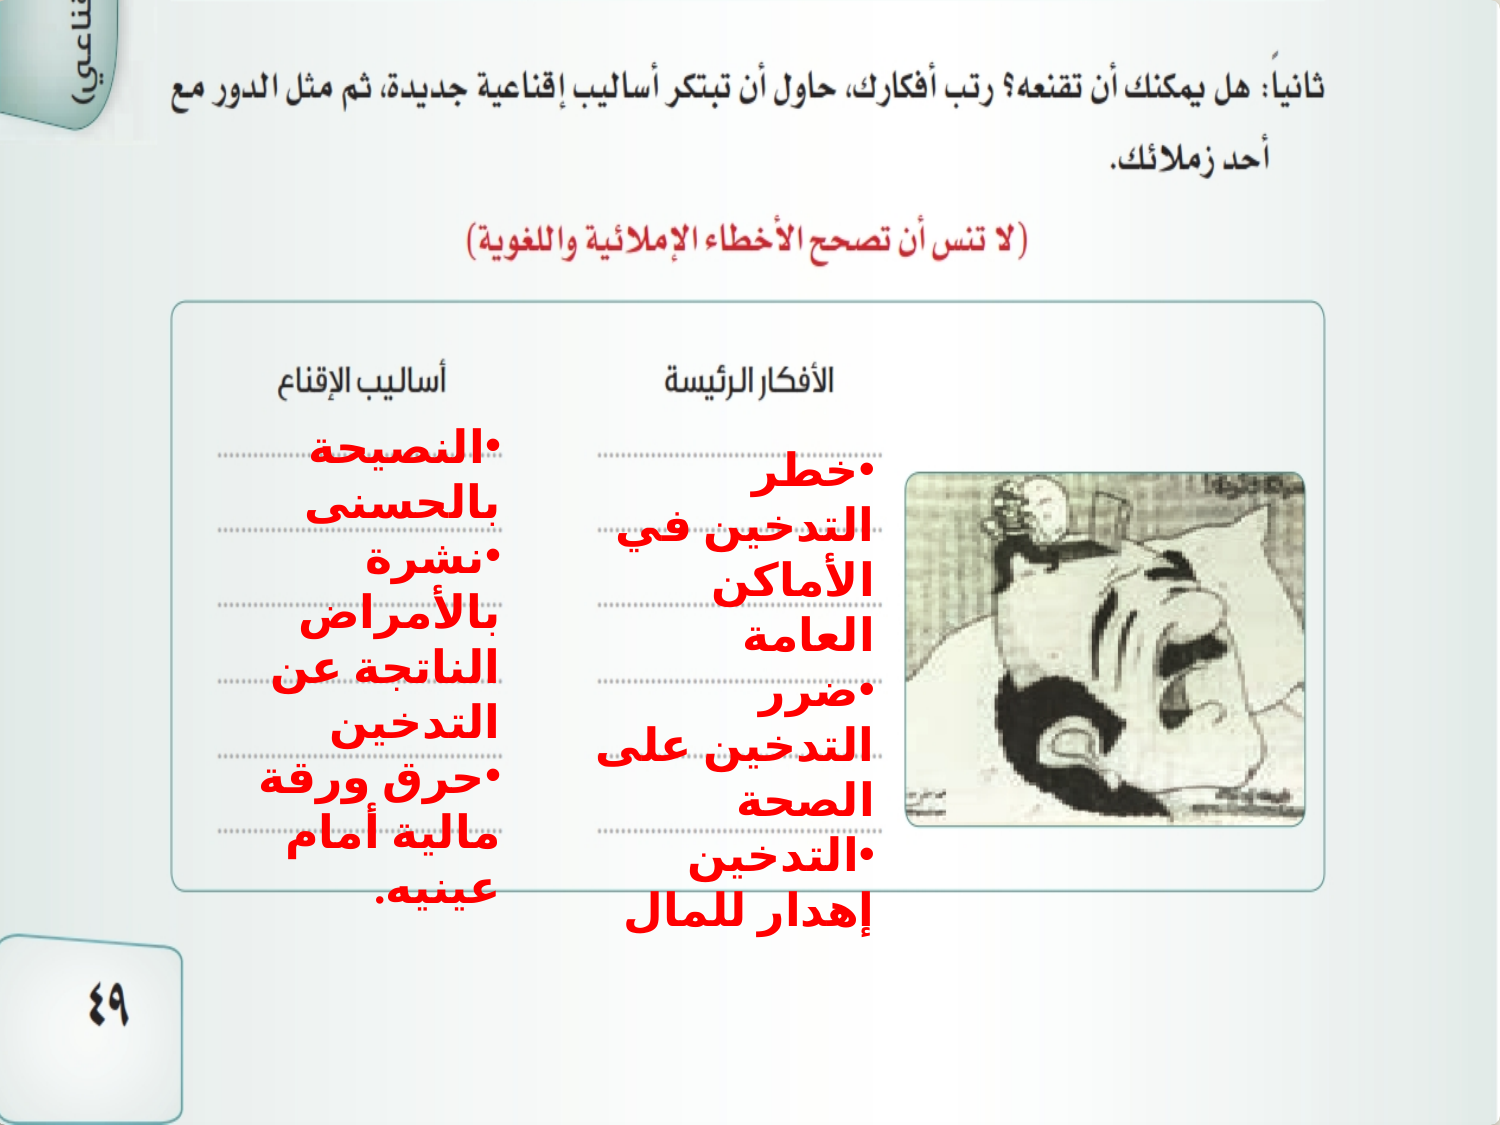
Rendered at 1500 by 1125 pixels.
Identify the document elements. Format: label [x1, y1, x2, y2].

list [0, 0, 1500, 1125]
